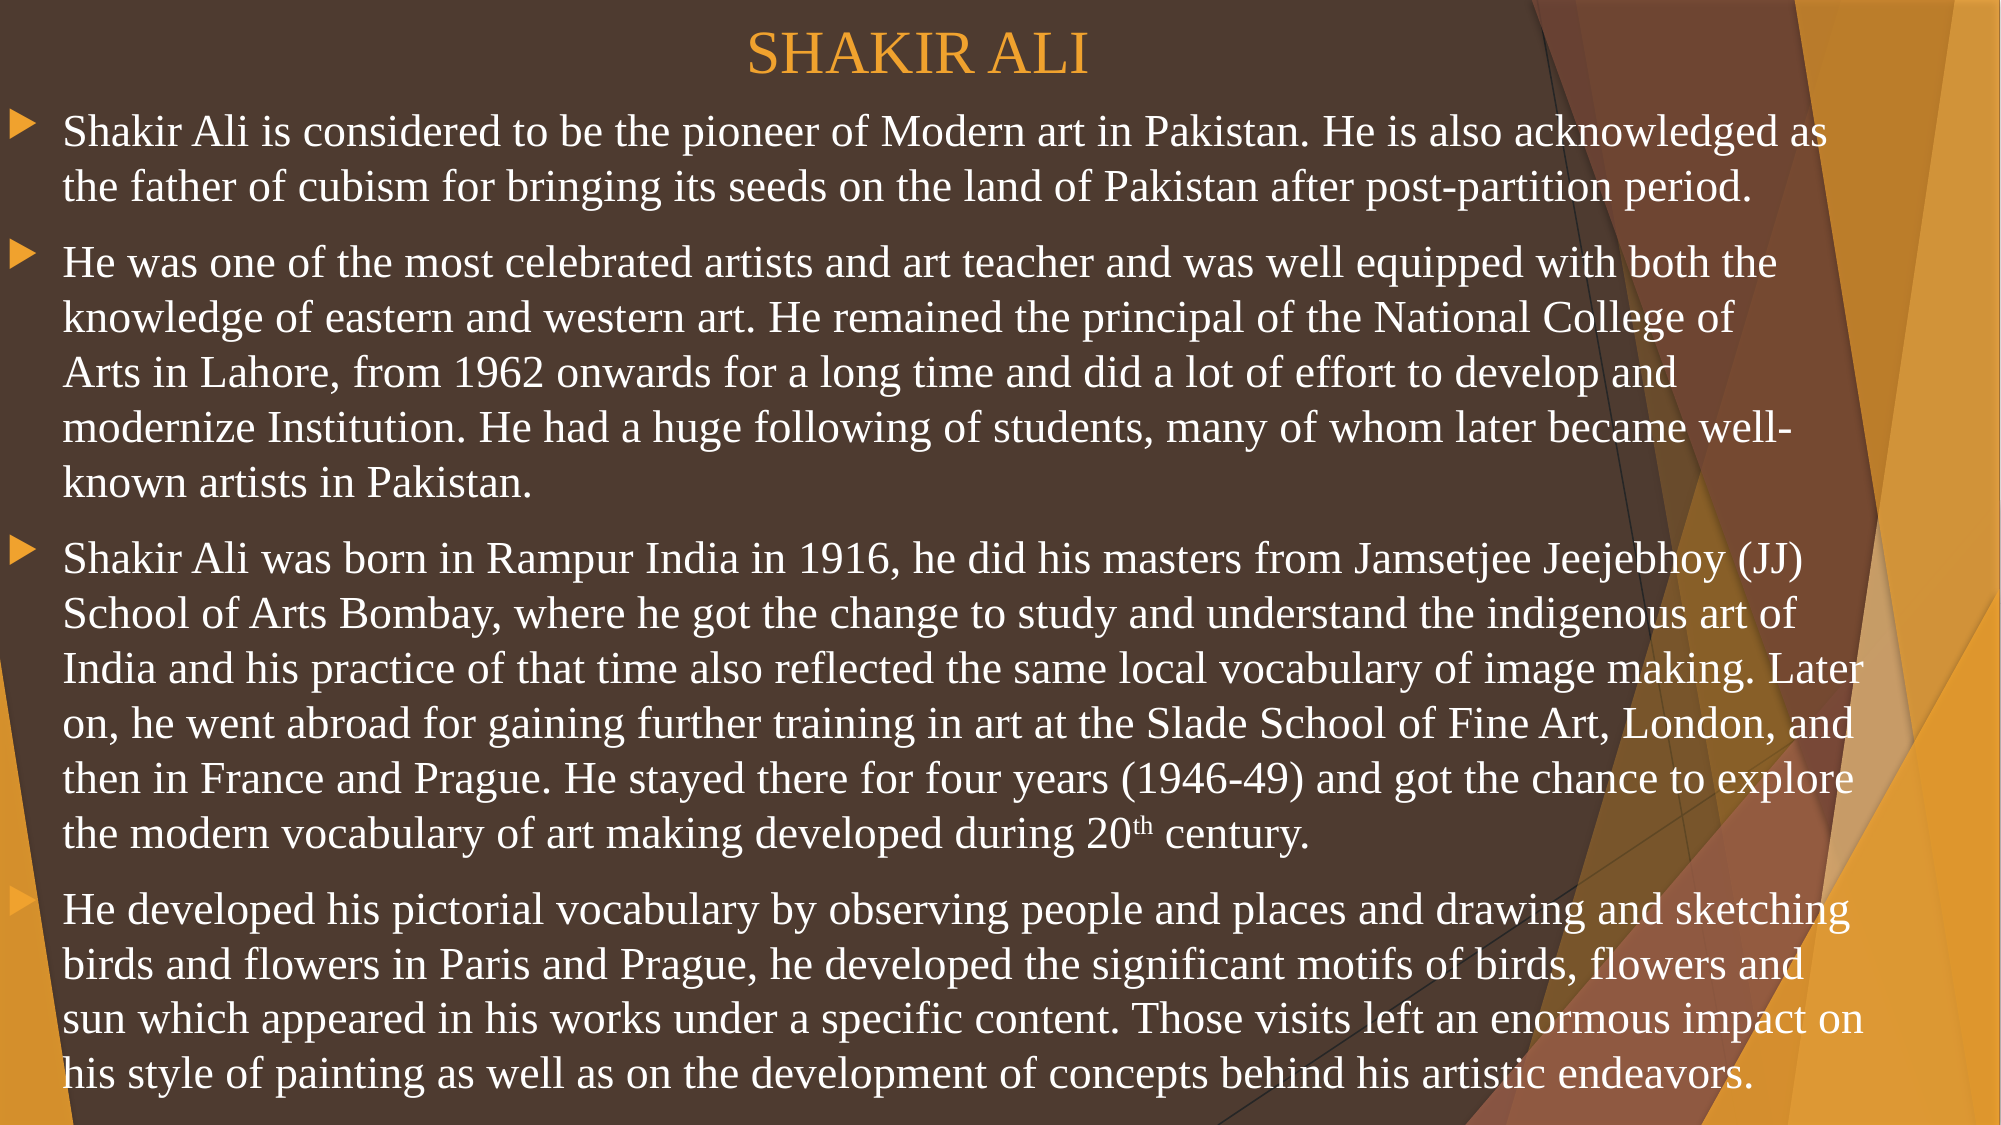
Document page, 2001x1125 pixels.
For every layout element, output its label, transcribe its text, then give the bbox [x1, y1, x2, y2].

title SHAKIR ALI [286, 4, 1550, 93]
list Shakir Ali is considered to be the pioneer of Modern art in Pakistan. He is also acknowledged as the father of cubism for bringing its seeds on the land of Pakistan after post-partition period. He was one of the most celebrated artists and art teacher and was well equipped with both the knowledge of eastern and western art. He remained the principal of the National College of Arts in Lahore, from 1962 onwards for a long time and did a lot of effort to develop and modernize Institution. He had a huge following of students, many of whom later became well-known artists in Pakistan. Shakir Ali was born in Rampur India in 1916, he did his masters from Jamsetjee Jeejebhoy (JJ) School of Arts Bombay, where he got the change to study and understand the indigenous art of India and his practice of that time also reflected the same local vocabulary of image making. Later on, he went abroad for gaining further training in art at the Slade School of Fine Art, London, and then in France and Prague. He stayed there for four years (1946-49) and got the chance to explore the modern vocabulary of art making developed during 20th century. He developed his pictorial vocabulary by observing people and places and drawing and sketching birds and flowers in Paris and Prague, he developed the significant motifs of birds, flowers and sun which appeared in his works under a specific content. Those visits left an enormous impact on his style of painting as well as on the development of concepts behind his artistic endeavors. [0, 93, 1885, 1079]
